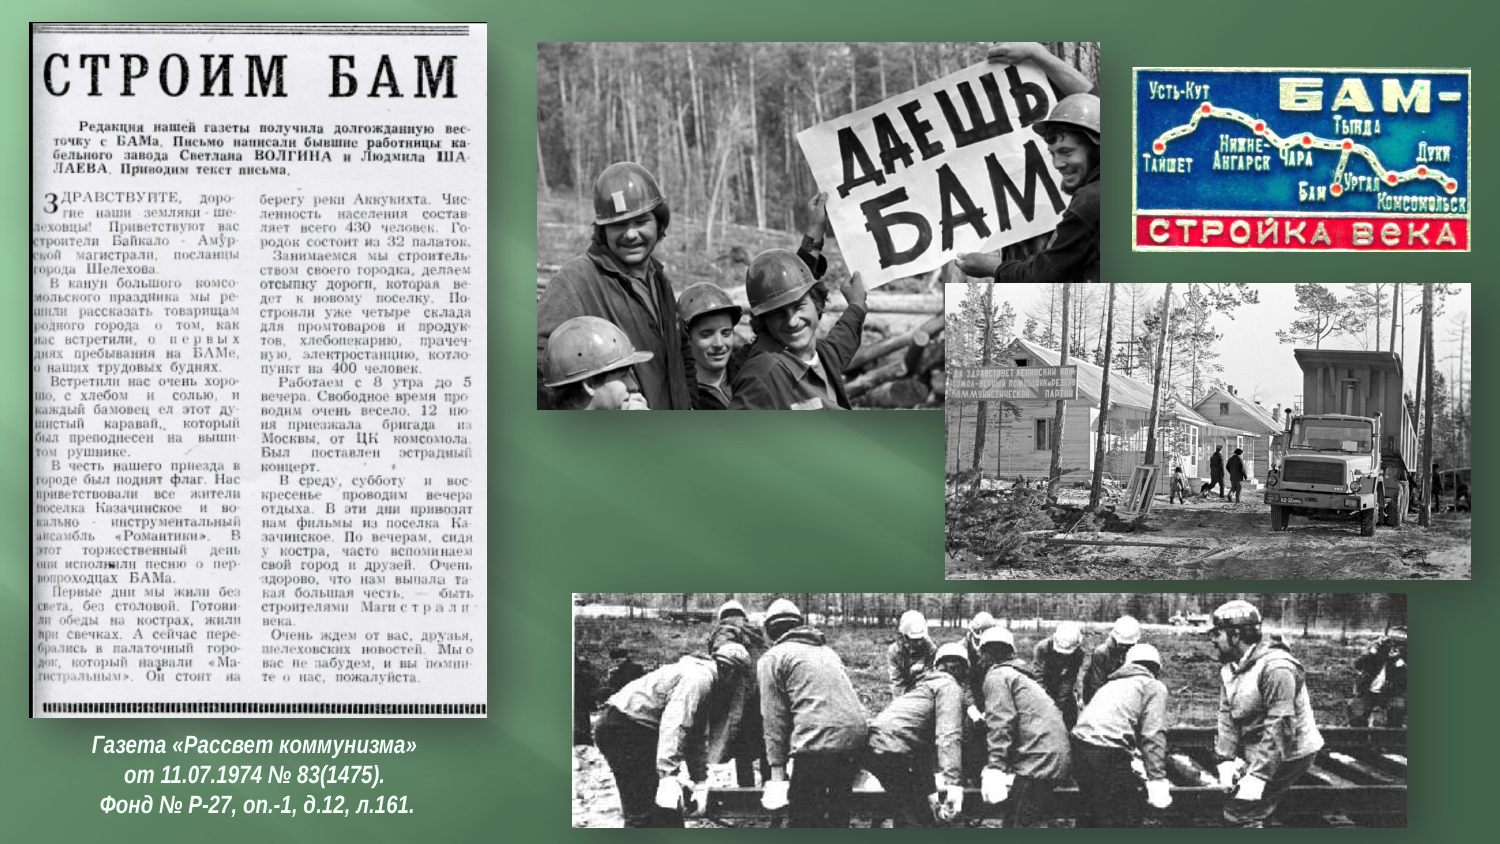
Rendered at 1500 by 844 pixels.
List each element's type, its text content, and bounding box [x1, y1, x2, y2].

text_box Газета «Рассвет коммунизма» от 11.07.1974 № 83(1475). Фонд № Р-27, оп.-1, д.12, л.161. [21, 721, 494, 826]
picture [537, 42, 1472, 580]
picture [29, 22, 487, 718]
picture [1132, 67, 1472, 252]
picture [572, 592, 1407, 828]
